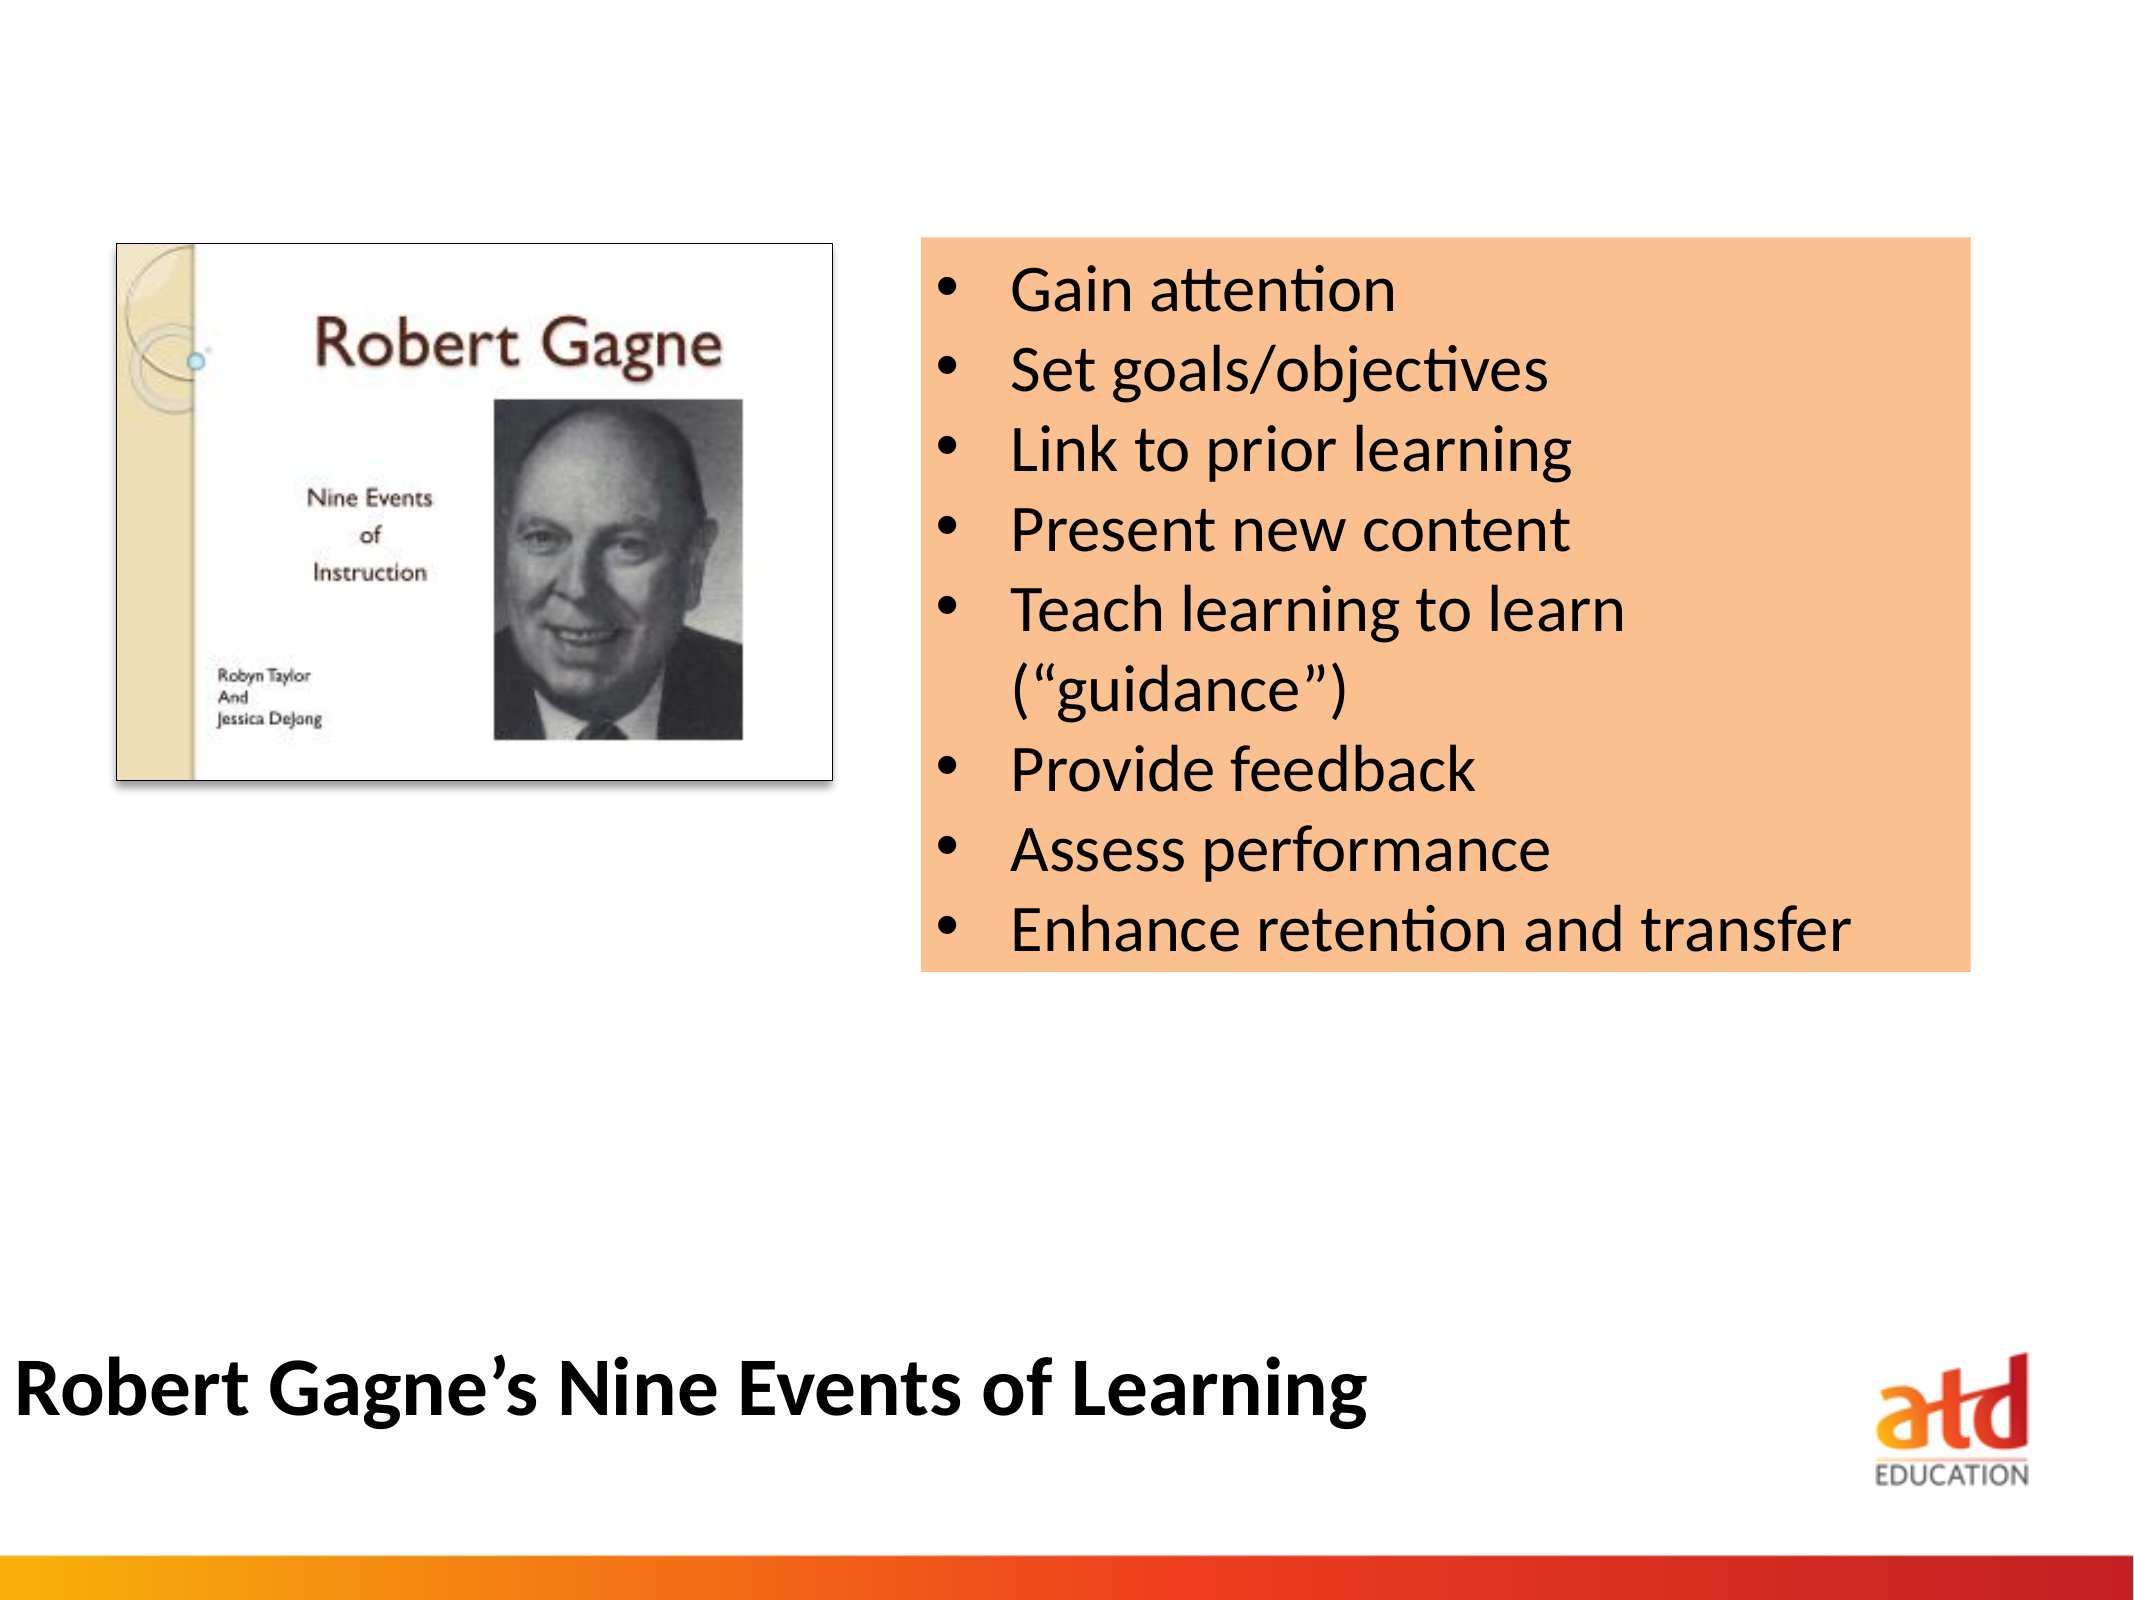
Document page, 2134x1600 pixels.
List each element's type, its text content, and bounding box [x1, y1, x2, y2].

text_box Gain attention Set goals/objectives Link to prior learning Present new content Teach learning to learn (“guidance”) Provide feedback Assess performance Enhance retention and transfer [920, 237, 1971, 972]
picture [116, 243, 833, 781]
picture [0, 1272, 2134, 1600]
